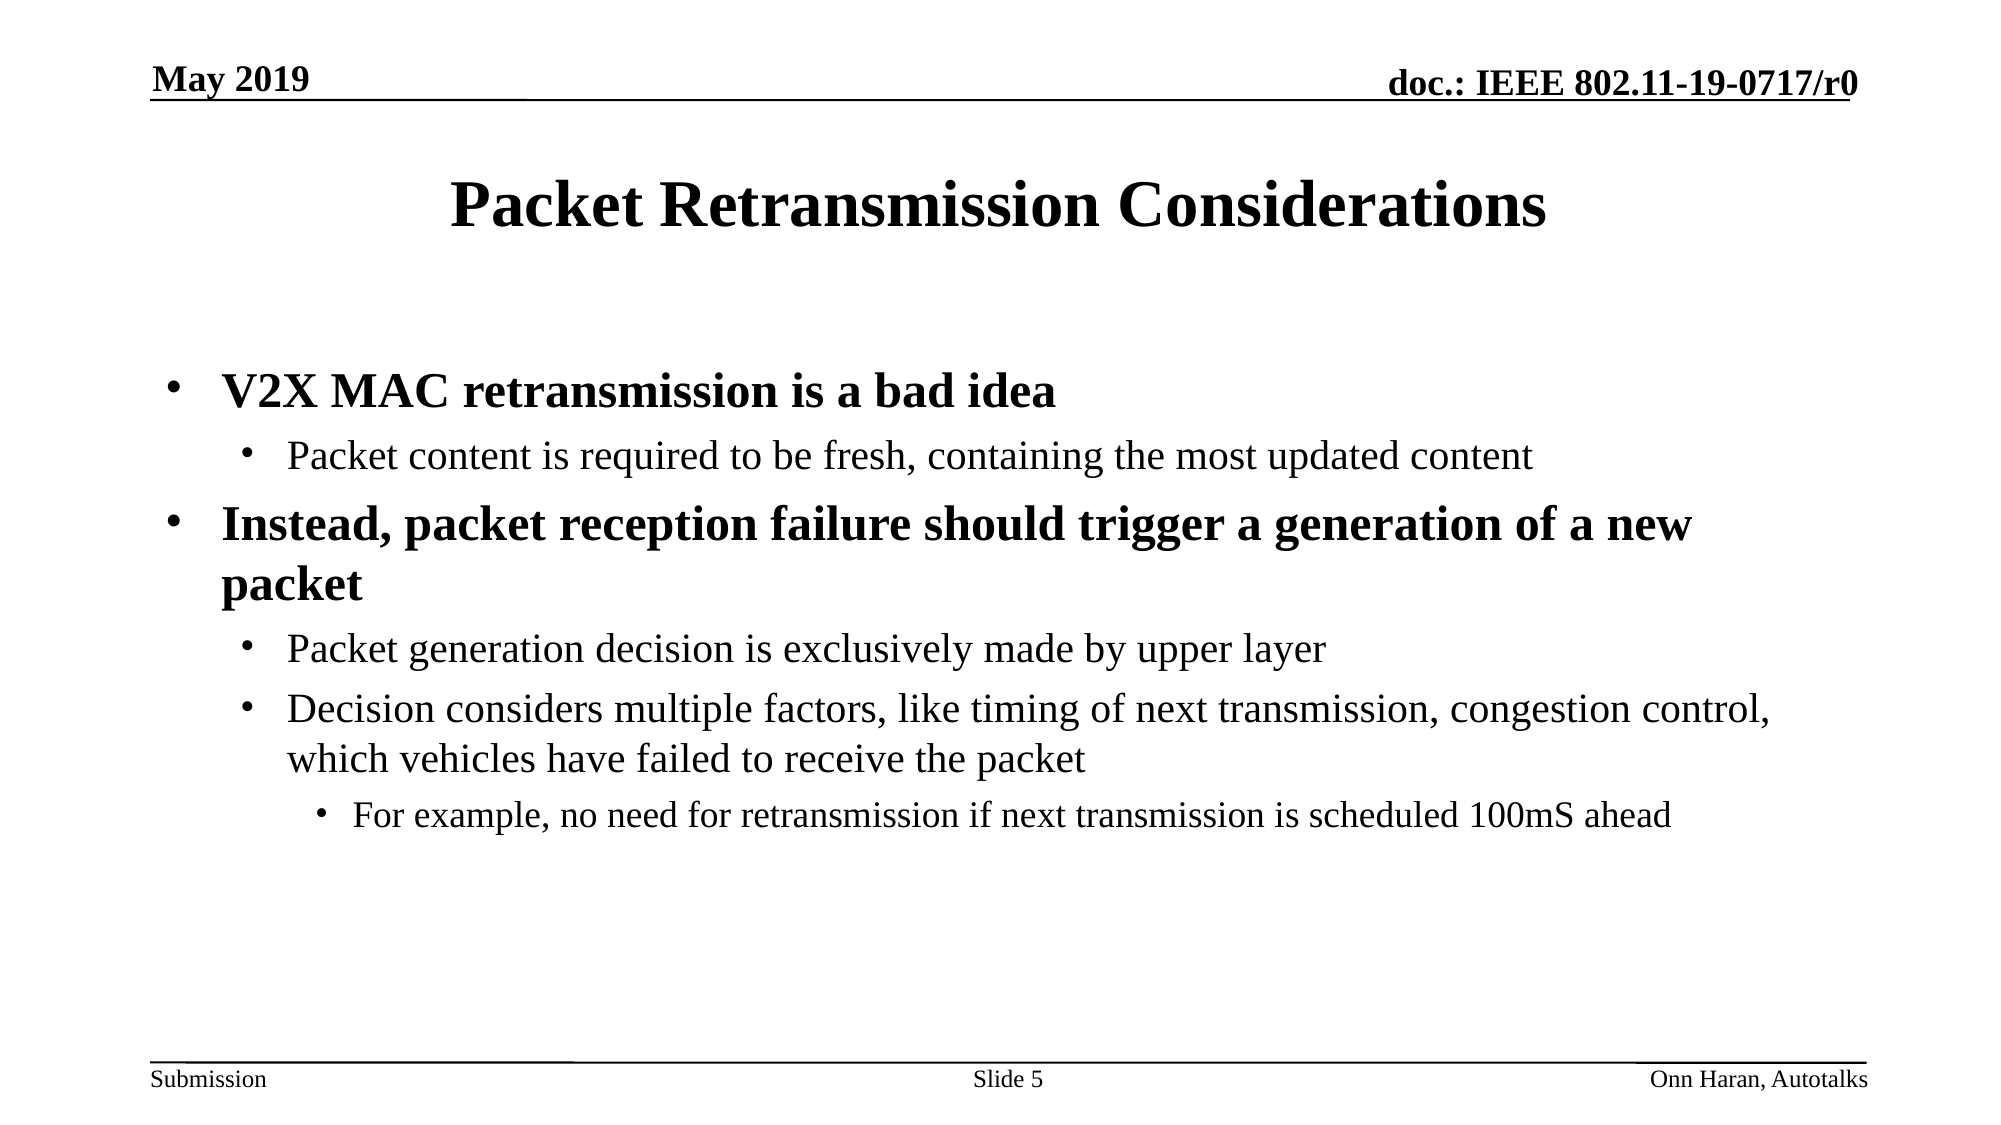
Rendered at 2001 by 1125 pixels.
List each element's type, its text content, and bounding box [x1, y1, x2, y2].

slide_number Slide 5 [950, 1061, 1067, 1123]
footer Onn Haran, Autotalks [1171, 1061, 1869, 1093]
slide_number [152, 54, 563, 100]
text_box V2X MAC retransmission is a bad idea Packet content is required to be fresh, containing the most updated content Instead, packet reception failure should trigger a generation of a new packet Packet generation decision is exclusively made by upper layer Decision considers multiple factors, like timing of next transmission, congestion control, which vehicles have failed to receive the packet For example, no need for retransmission if next transmission is scheduled 100mS ahead [149, 349, 1813, 700]
title Packet Retransmission Considerations [149, 112, 1850, 288]
